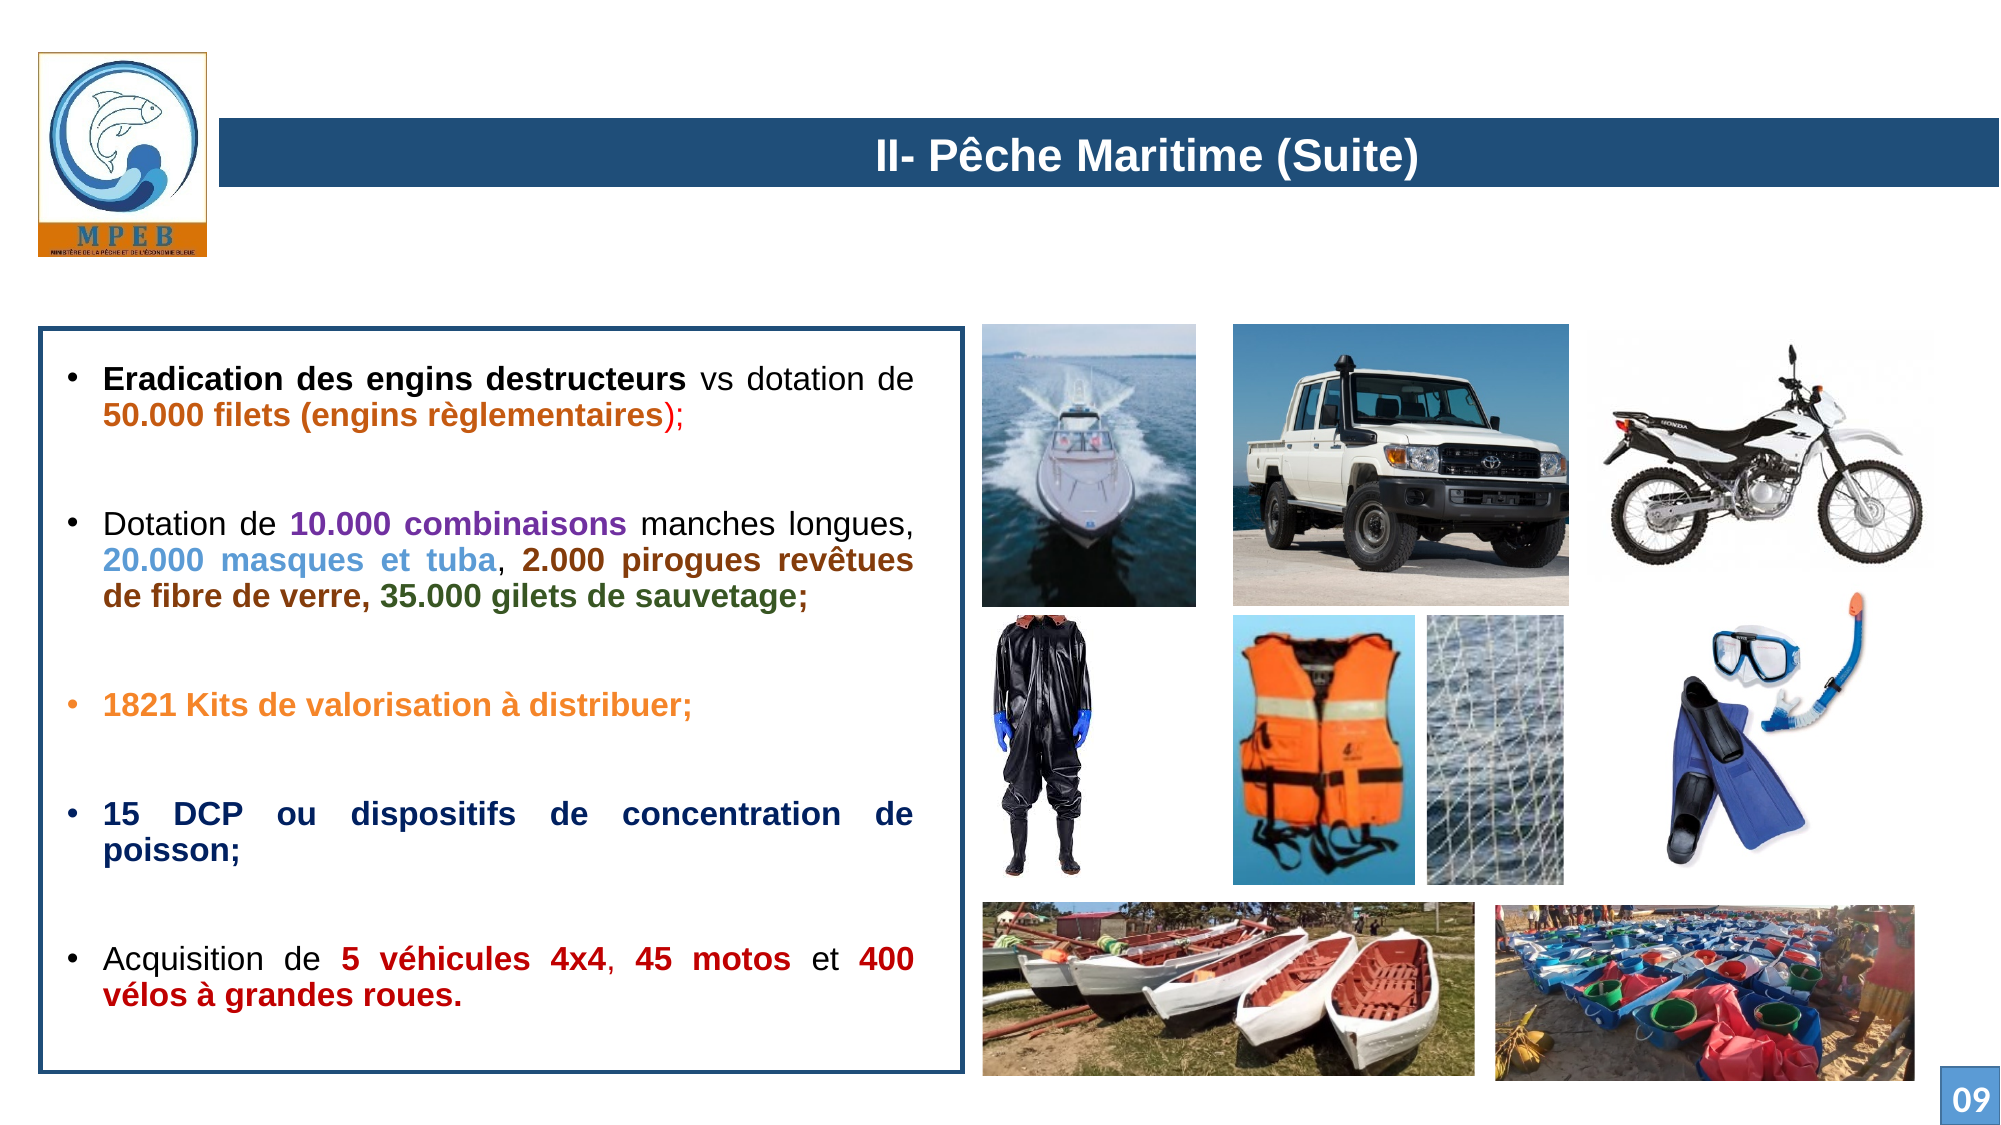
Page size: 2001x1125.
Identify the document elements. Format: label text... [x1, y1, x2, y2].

picture [1233, 324, 1569, 606]
picture [982, 902, 1475, 1076]
picture [38, 52, 207, 257]
text_box II- Pêche Maritime (Suite) [860, 118, 1448, 189]
list Eradication des engins destructeurs vs dotation de 50.000 filets (engins règlementaires); Dotation de 10.000 combinaisons manches longues, 20.000 masques et tuba, 2.000 pirogues revêtues de fibre de verre, 35.000 gilets de sauvetage; 1821 Kits de valorisation à distribuer; 15 DCP ou dispositifs de concentration de poisson; Acquisition de 5 véhicules 4x4, 45 motos et 400 vélos à grandes roues. [51, 353, 930, 1055]
picture [990, 615, 1095, 878]
picture [1426, 615, 1564, 885]
text_box [217, 116, 2000, 189]
picture [982, 324, 1196, 607]
text_box 09 [1937, 1067, 2000, 1125]
text_box [40, 327, 963, 1073]
title [137, 59, 1863, 278]
picture [1587, 315, 1934, 885]
picture [1233, 615, 1415, 885]
picture [1495, 905, 1915, 1081]
